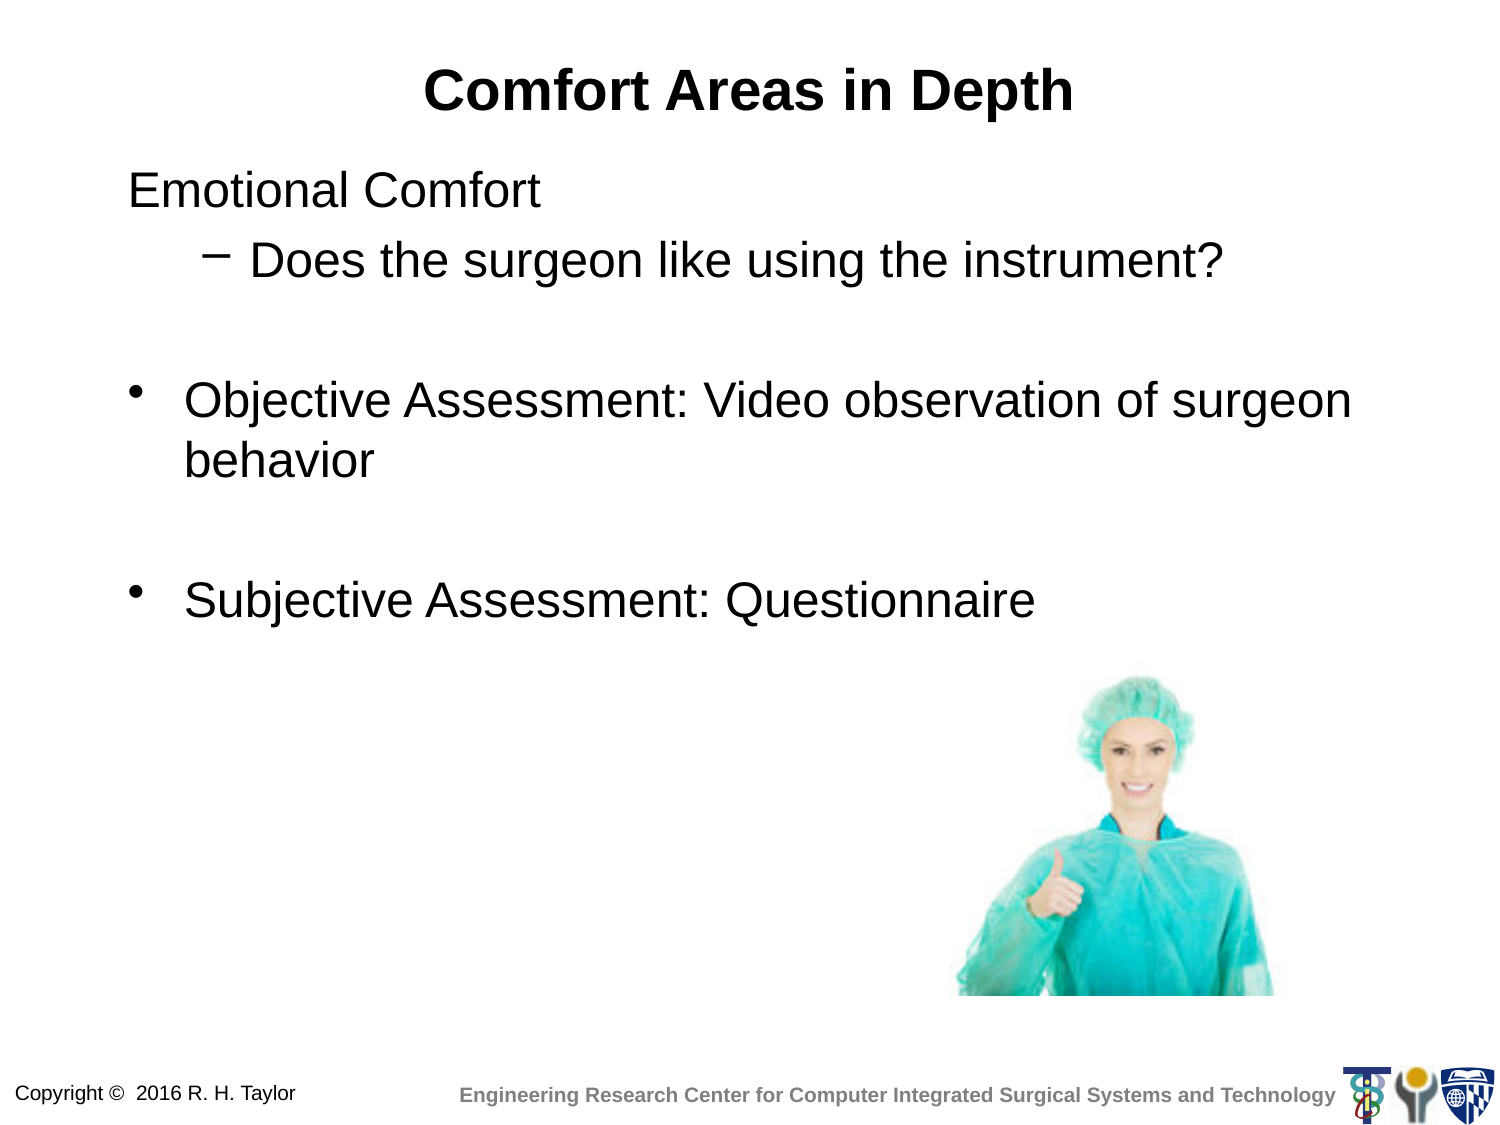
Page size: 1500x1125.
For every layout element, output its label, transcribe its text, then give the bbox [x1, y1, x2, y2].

list Emotional Comfort Does the surgeon like using the instrument? Objective Assessment: Video observation of surgeon behavior Subjective Assessment: Questionnaire [112, 149, 1388, 1051]
picture [867, 661, 1368, 996]
picture [1342, 1065, 1496, 1125]
title Comfort Areas in Depth [112, 37, 1388, 138]
